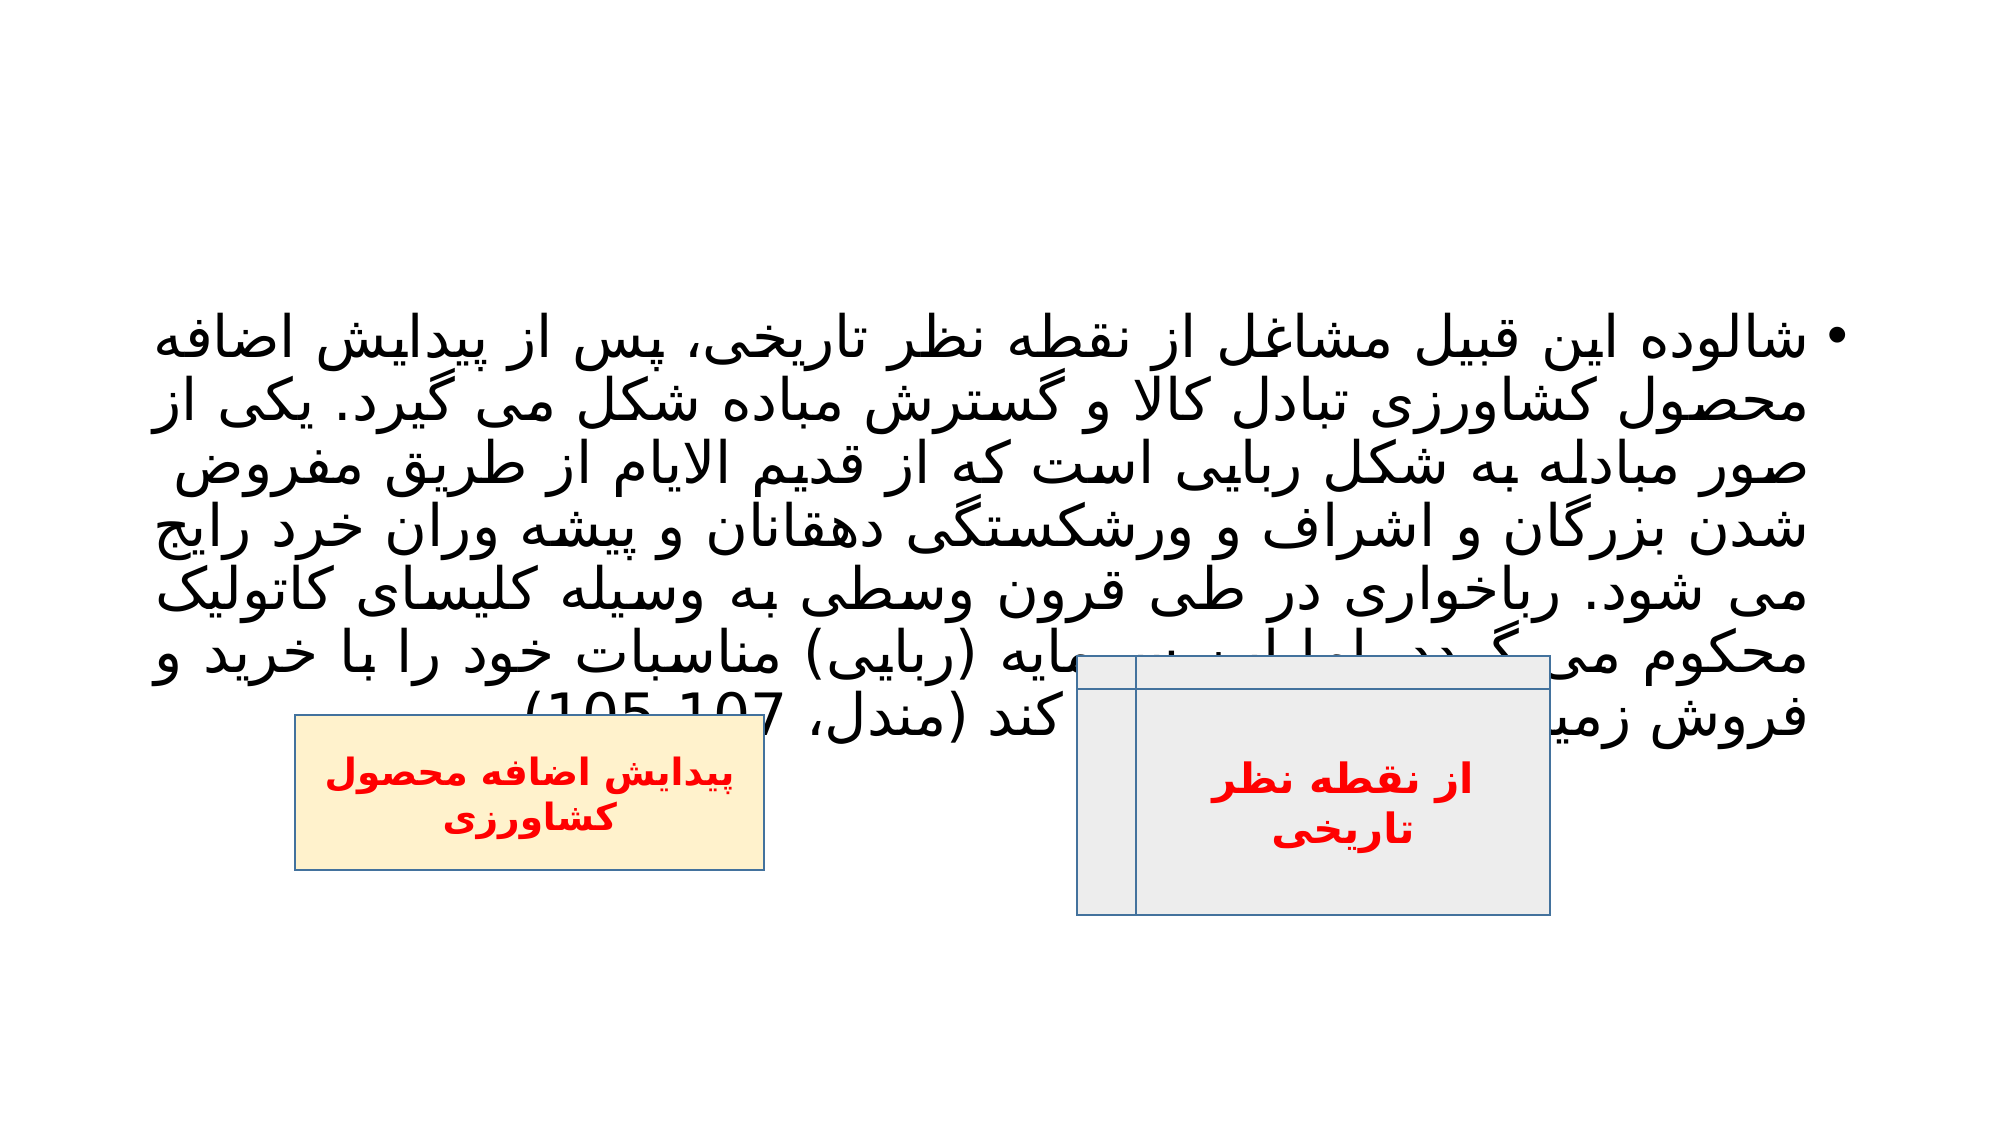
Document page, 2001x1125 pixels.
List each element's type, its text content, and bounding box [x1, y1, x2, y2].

list شالوده این قبیل مشاغل از نقطه نظر تاریخی، پس از پیدایش اضافه محصول کشاورزی تبادل کالا و گسترش مباده شکل می گیرد. یکی از صور مبادله به شکل ربایی است که از قدیم الایام از طریق مفروض شدن بزرگان و اشراف و ورشکستگی دهقانان و پیشه وران خرد رایج می شود. رباخواری در طی قرون وسطی به وسیله کلیسای کاتولیک محکوم می گردد. اما این سرمایه (ربایی) مناسبات خود را با خرید و فروش زمین حفظ و تثبیت می کند (مندل، 107-105) [137, 299, 1863, 1014]
text_box از نقطه نظر تاریخی [1076, 655, 1551, 916]
text_box پیدایش اضافه محصول کشاورزی [294, 714, 765, 871]
